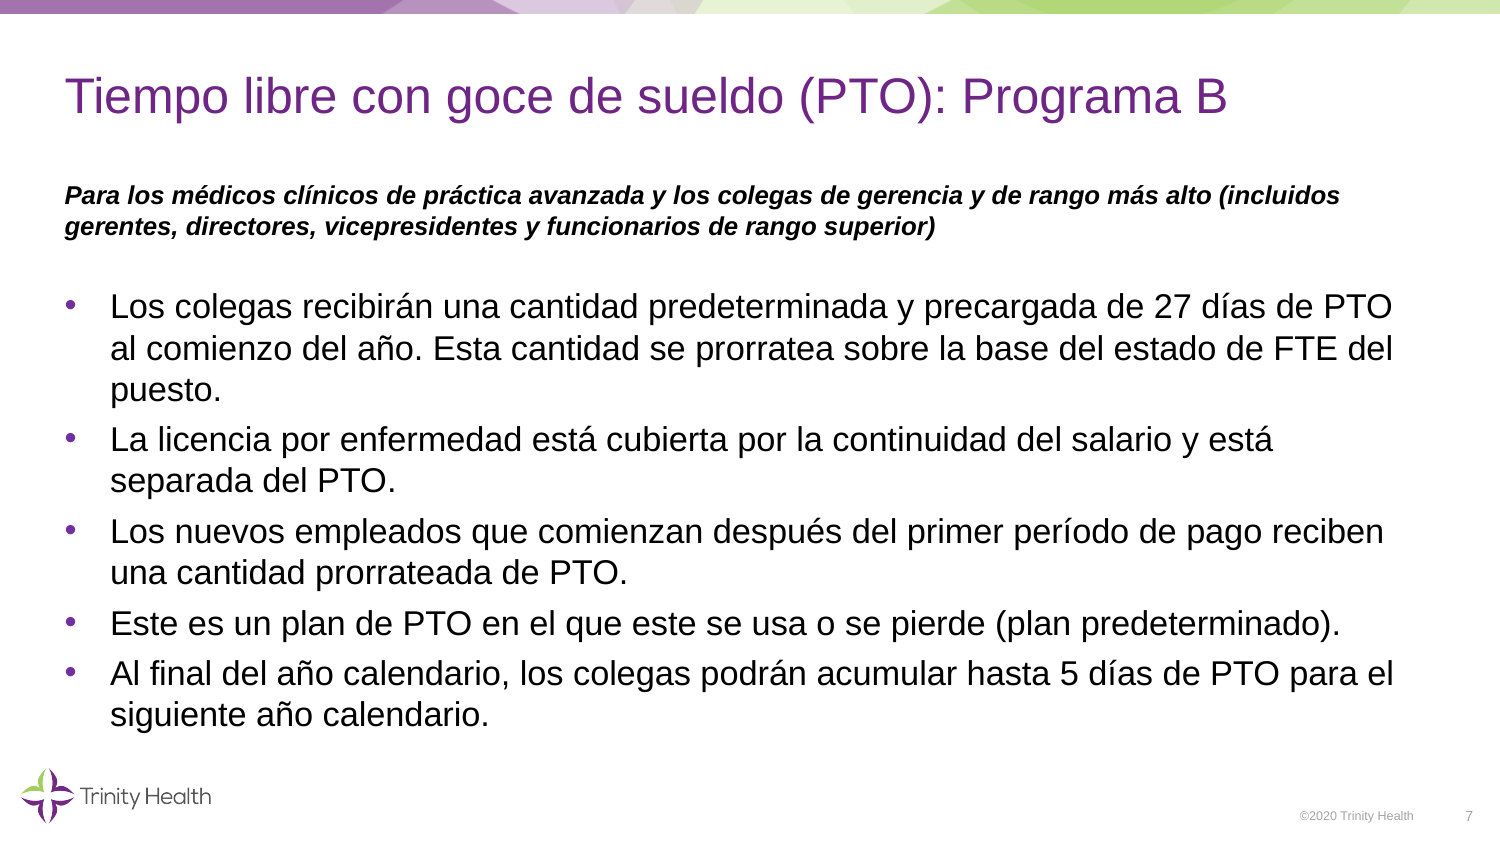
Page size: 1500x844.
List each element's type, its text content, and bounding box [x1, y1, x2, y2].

picture [17, 765, 214, 827]
title Tiempo libre con goce de sueldo (PTO): Programa B [64, 56, 1415, 139]
slide_number 7 [1406, 792, 1474, 838]
list Para los médicos clínicos de práctica avanzada y los colegas de gerencia y de rango más alto (incluidos gerentes, directores, vicepresidentes y funcionarios de rango superior) Los colegas recibirán una cantidad predeterminada y precargada de 27 días de PTO al comienzo del año. Esta cantidad se prorratea sobre la base del estado de FTE del puesto. La licencia por enfermedad está cubierta por la continuidad del salario y está separada del PTO. Los nuevos empleados que comienzan después del primer período de pago reciben una cantidad prorrateada de PTO. Este es un plan de PTO en el que este se usa o se pierde (plan predeterminado). Al final del año calendario, los colegas podrán acumular hasta 5 días de PTO para el siguiente año calendario. [64, 163, 1416, 755]
footer ©2020 Trinity Health [799, 800, 1429, 832]
picture [0, 0, 1500, 14]
